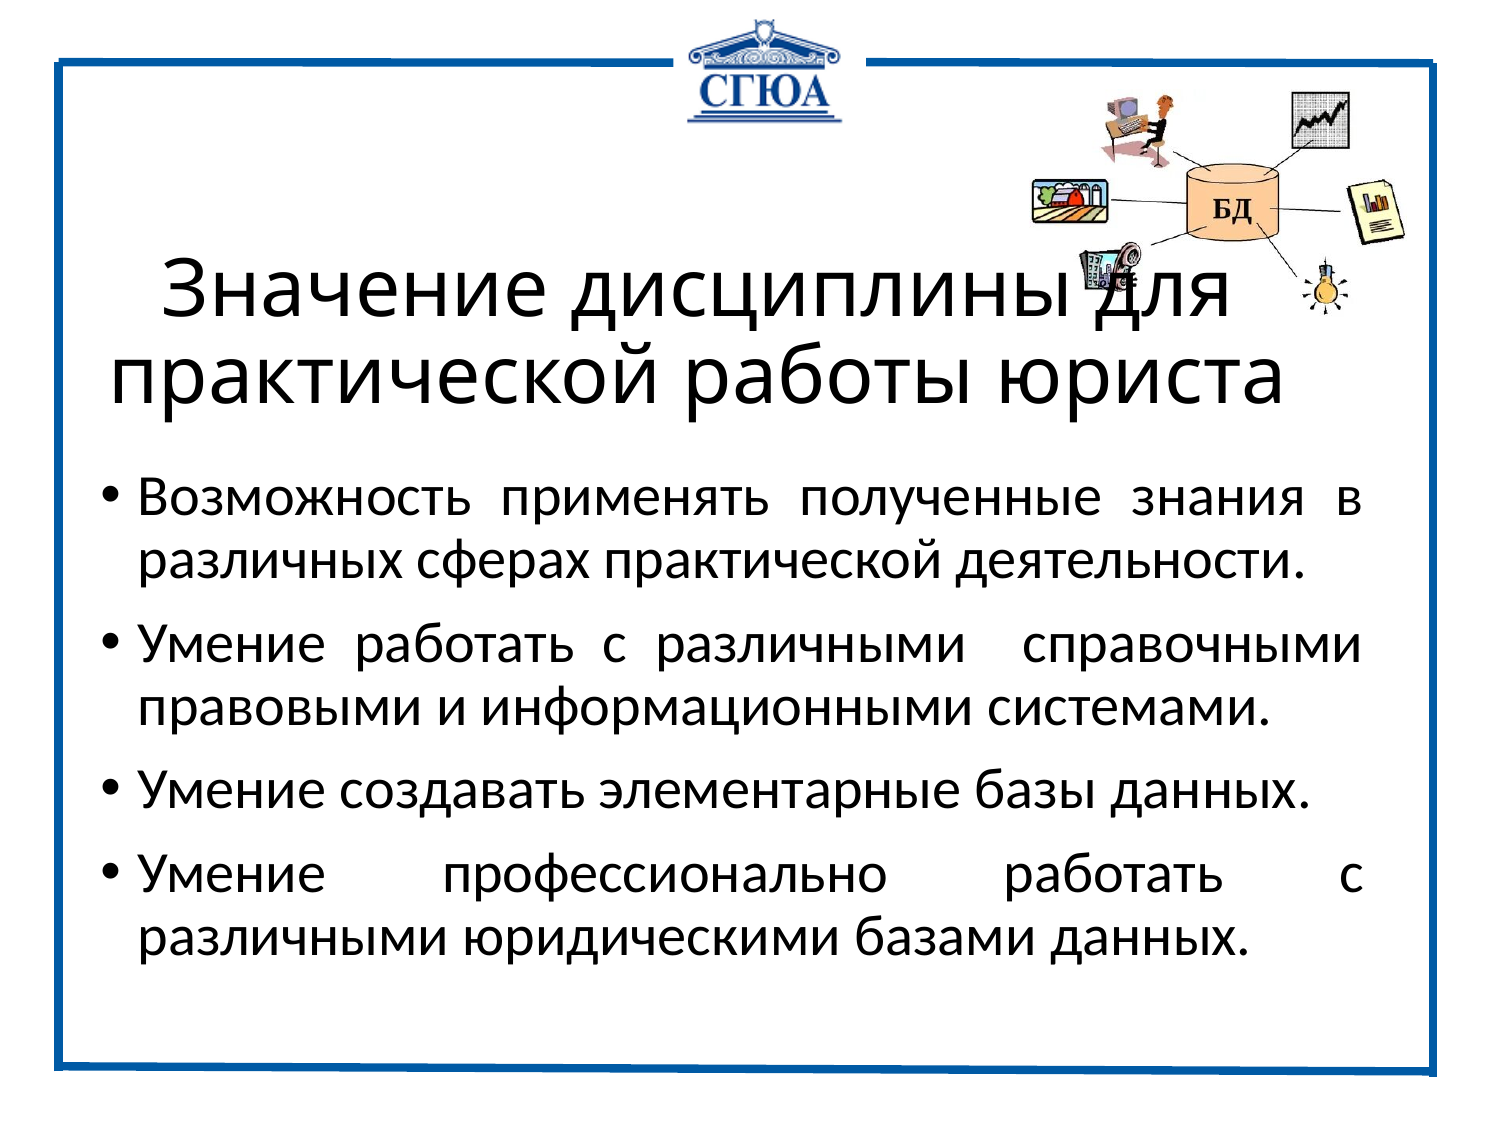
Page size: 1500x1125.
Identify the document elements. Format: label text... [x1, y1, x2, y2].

picture [1029, 89, 1407, 317]
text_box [58, 1066, 1430, 1072]
title Значение дисциплины для практической работы юриста [85, 229, 1312, 438]
list Возможность применять полученные знания в различных сферах практической деятельности. Умение работать с различными справочными правовыми и информационными системами. Умение создавать элементарные базы данных. Умение профессионально работать с различными юридическими базами данных. [85, 457, 1380, 1058]
picture [686, 15, 844, 125]
